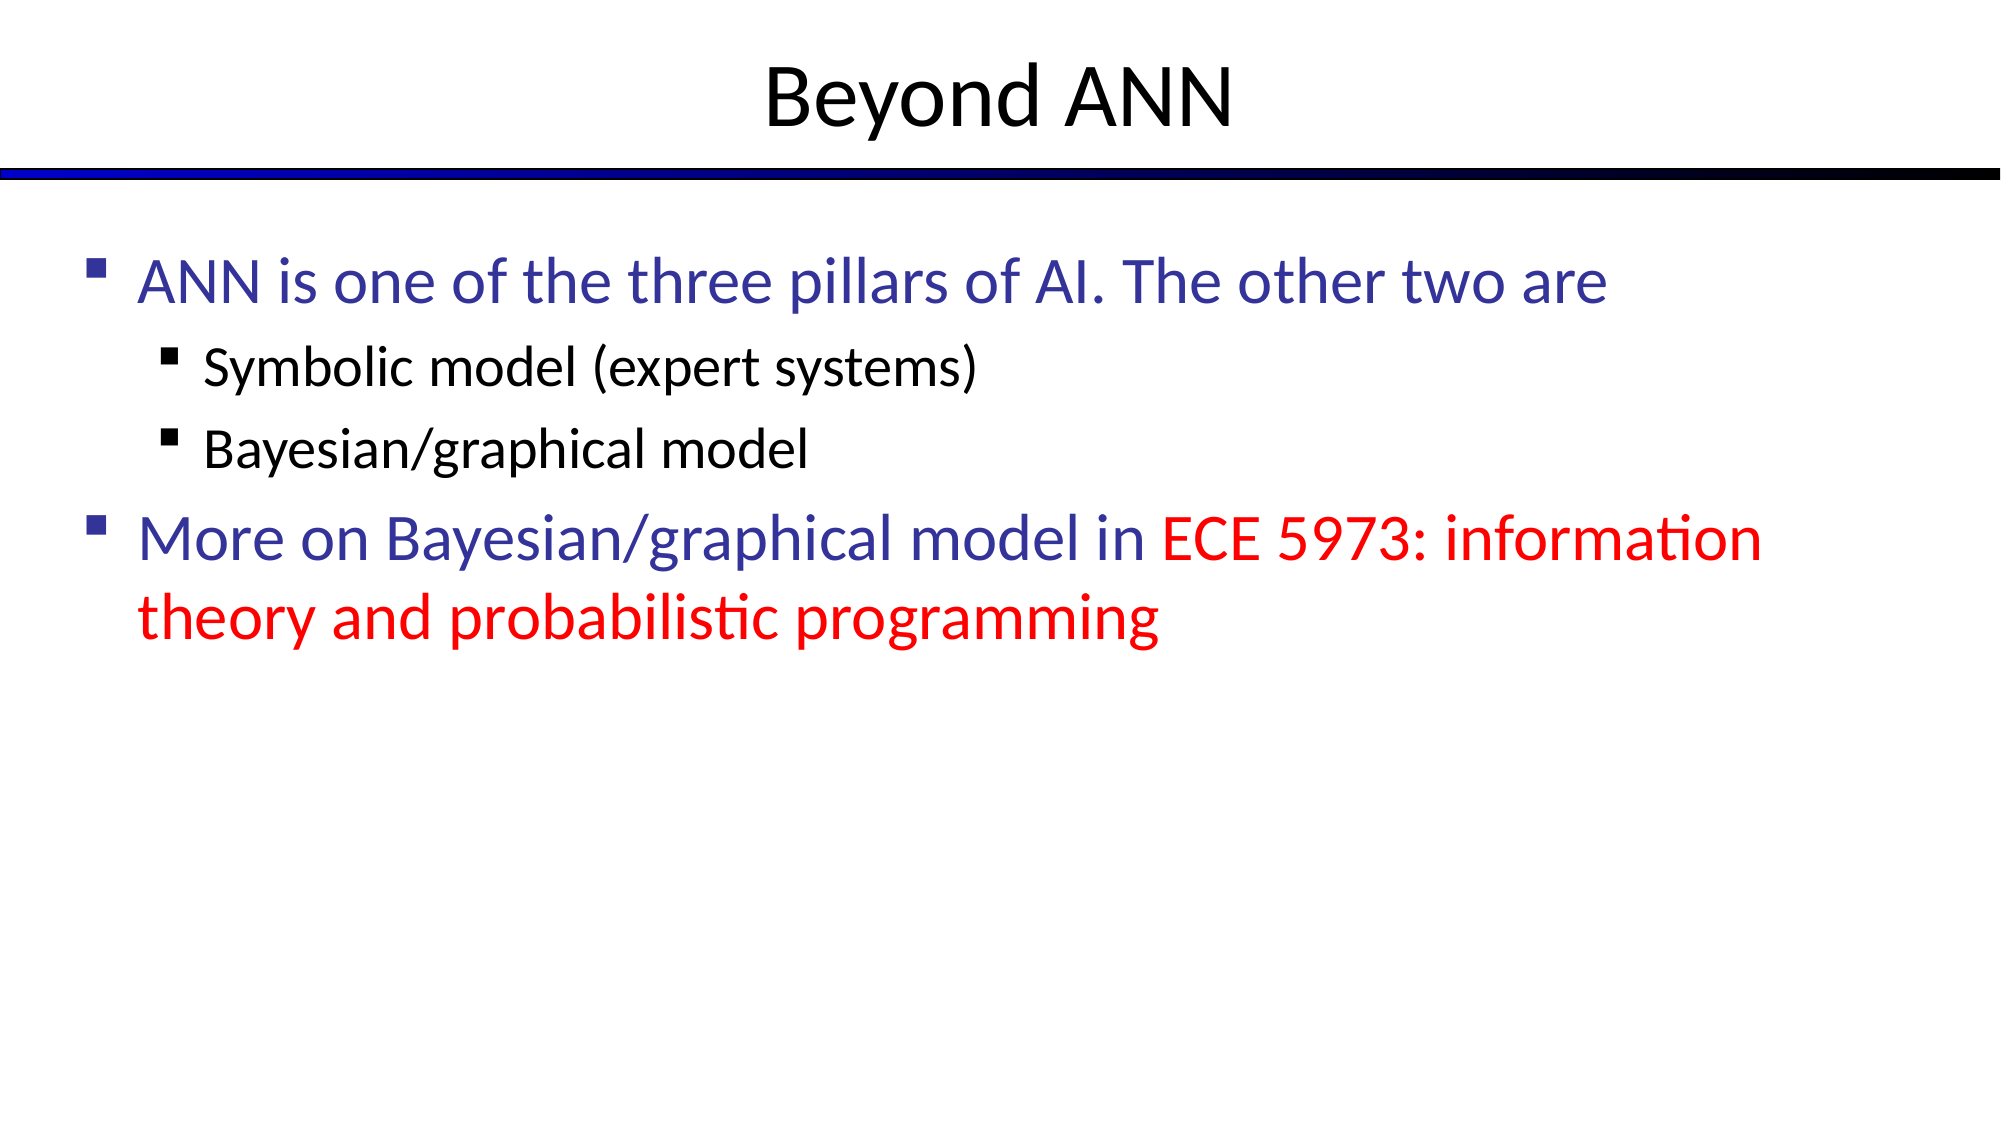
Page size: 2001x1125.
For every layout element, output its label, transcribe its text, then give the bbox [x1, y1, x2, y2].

list ANN is one of the three pillars of AI. The other two are Symbolic model (expert systems) Bayesian/graphical model More on Bayesian/graphical model in ECE 5973: information theory and probabilistic programming [66, 228, 1934, 1006]
title Beyond ANN [0, 0, 2000, 184]
